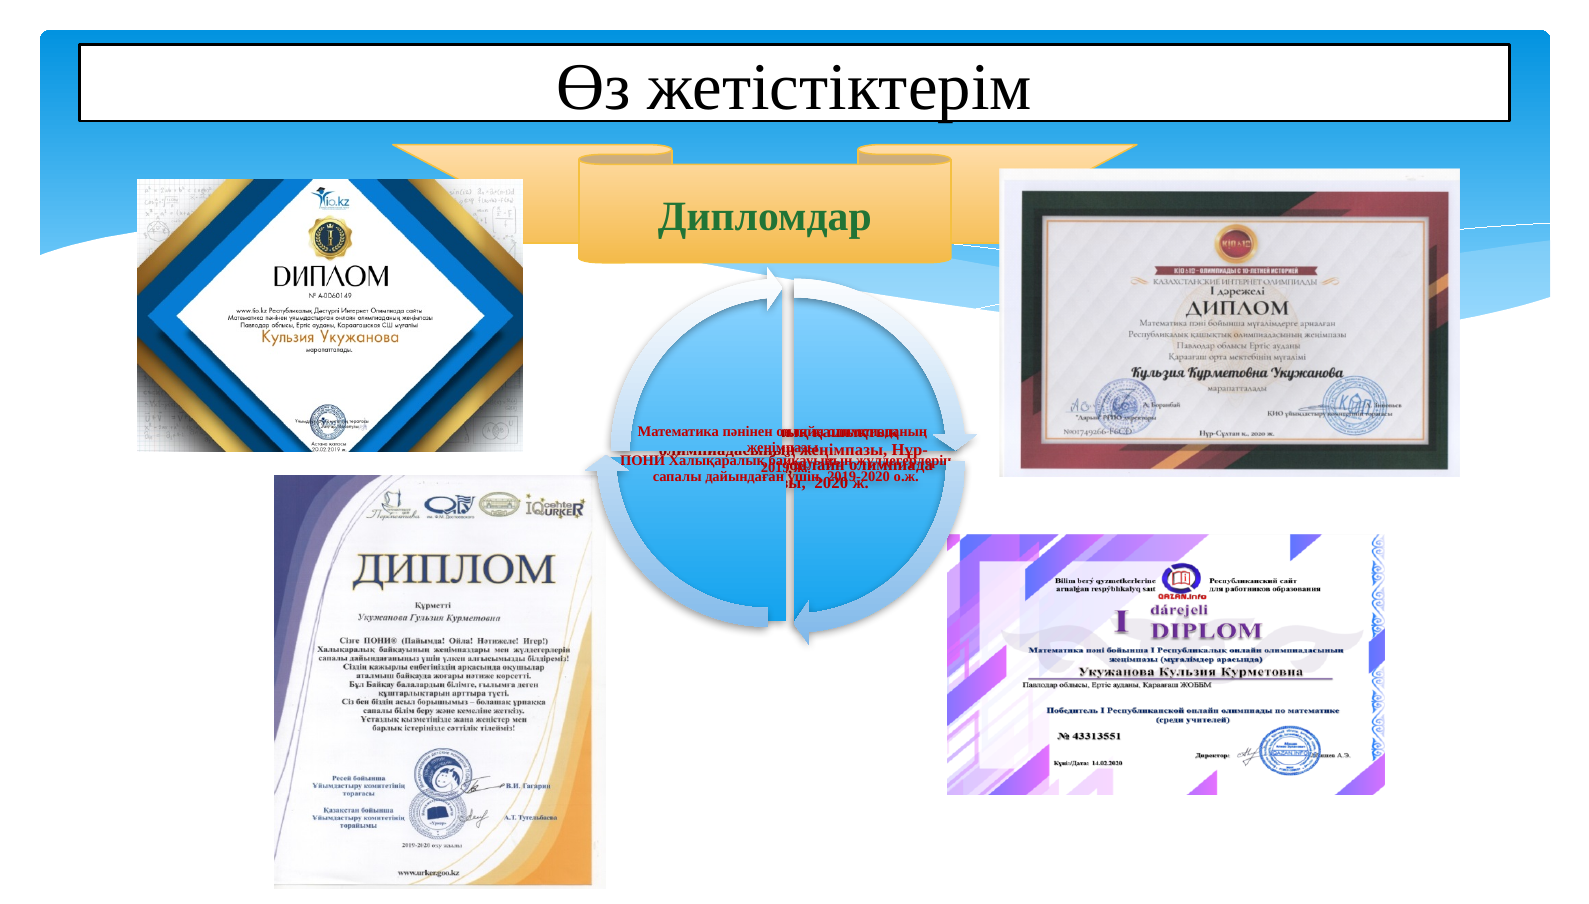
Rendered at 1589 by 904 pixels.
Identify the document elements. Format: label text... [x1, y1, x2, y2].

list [274, 475, 606, 890]
picture [947, 91, 1459, 795]
text_box Дипломдар [392, 143, 1069, 261]
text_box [451, 263, 1114, 654]
title Өз жетістіктерім [78, 43, 1511, 122]
picture [137, 178, 523, 453]
